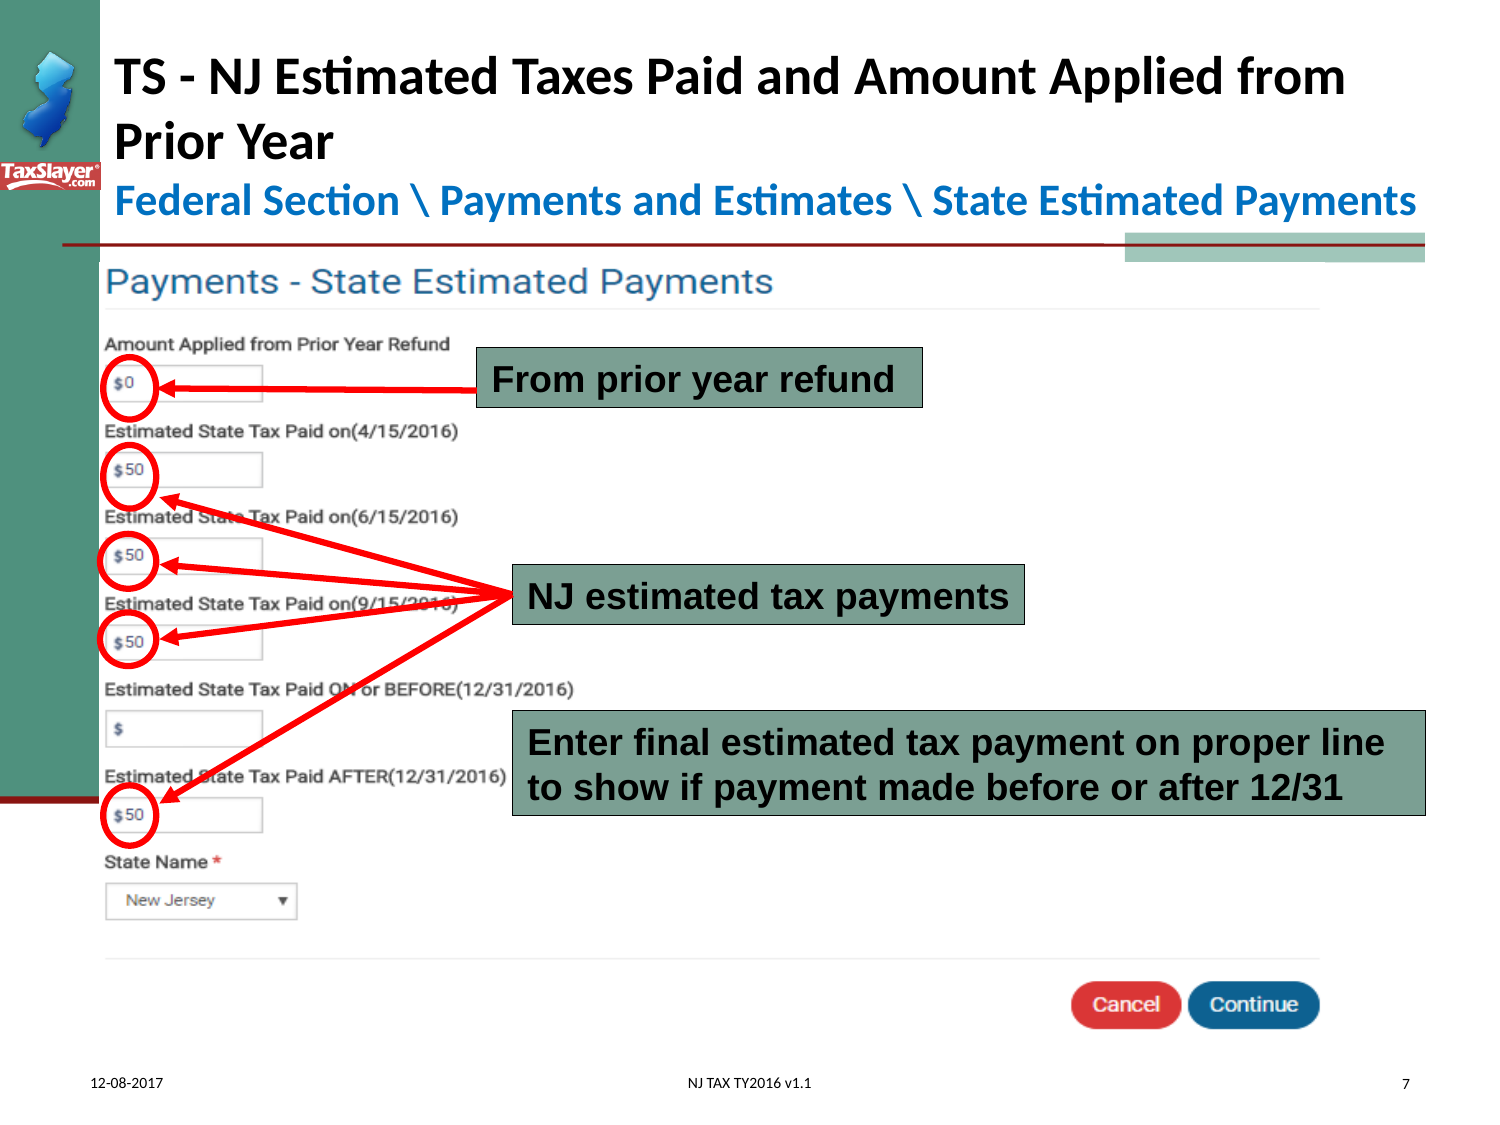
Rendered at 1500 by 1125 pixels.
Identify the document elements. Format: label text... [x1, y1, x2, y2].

title TS - NJ Estimated Taxes Paid and Amount Applied from Prior Year Federal Section \ Payments and Estimates \ State Estimated Payments [99, 31, 1456, 234]
picture [0, 49, 101, 151]
footer NJ TAX TY2016 v1.1 [496, 1050, 1004, 1100]
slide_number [74, 1049, 401, 1100]
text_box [159, 496, 510, 594]
slide_number 7 [1112, 1049, 1426, 1101]
picture [0, 162, 101, 190]
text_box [159, 594, 510, 804]
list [99, 262, 1326, 1038]
text_box Enter final estimated tax payment on proper line to show if payment made before or after 12/31 [1329, 710, 1426, 816]
